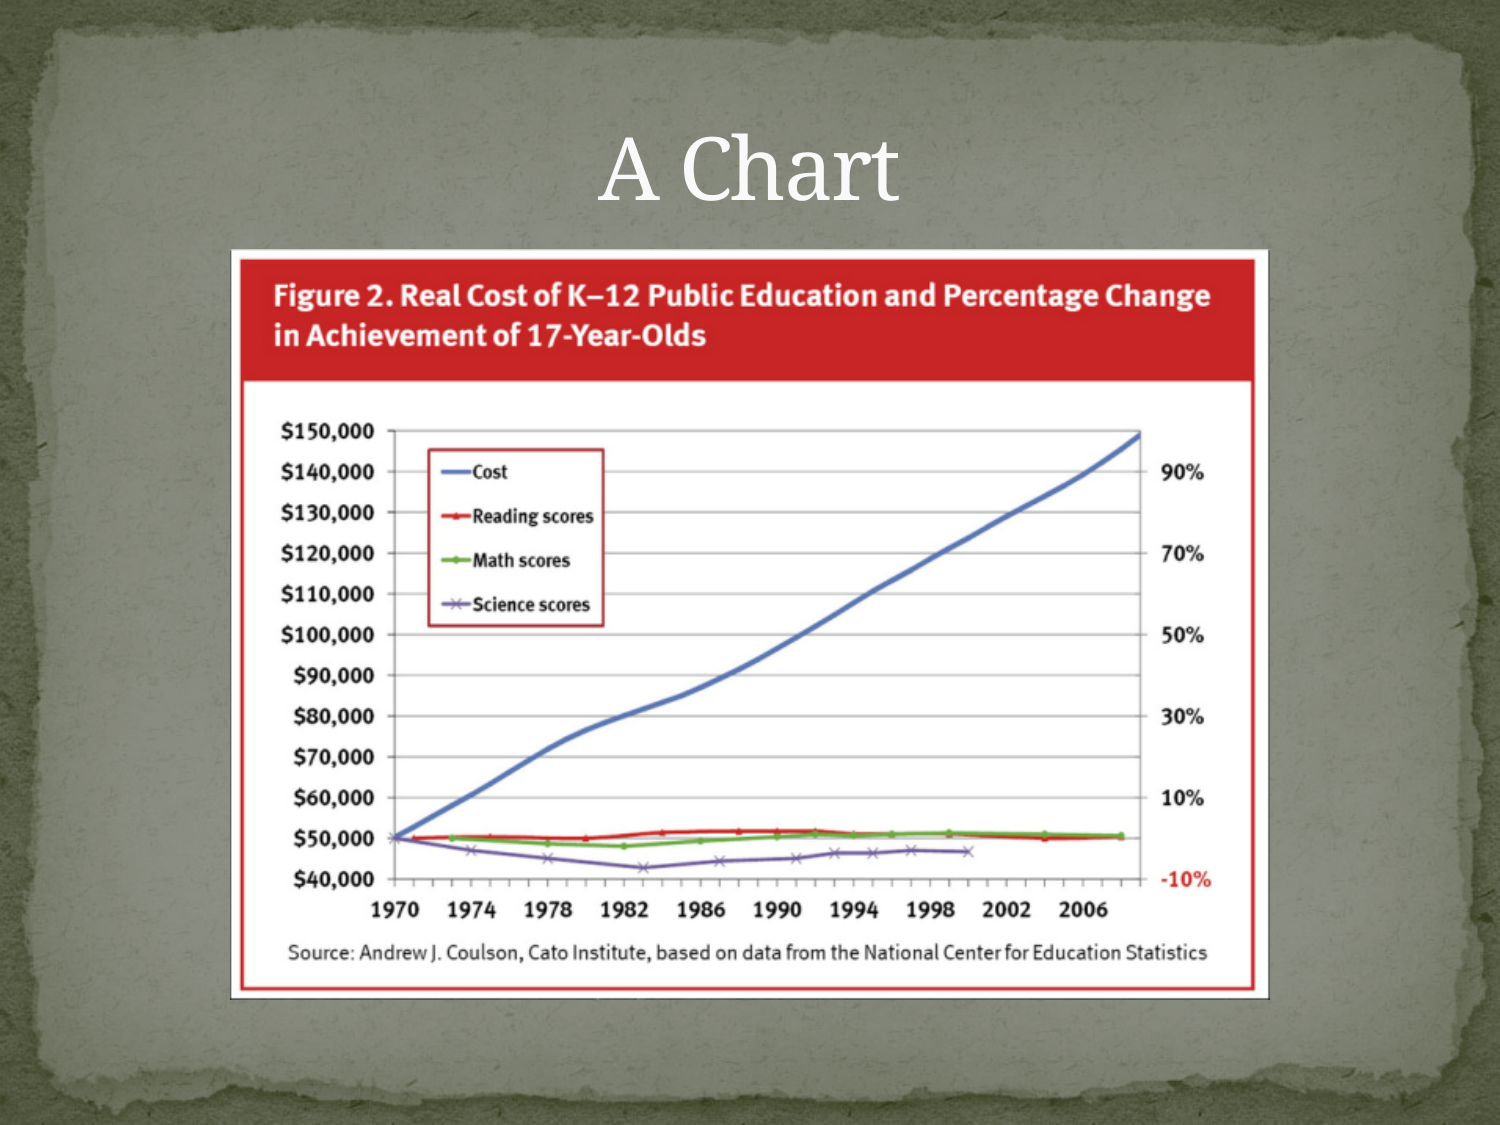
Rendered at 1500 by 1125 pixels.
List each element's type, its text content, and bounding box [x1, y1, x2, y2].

title A Chart [74, 24, 1425, 225]
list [77, 252, 1424, 998]
